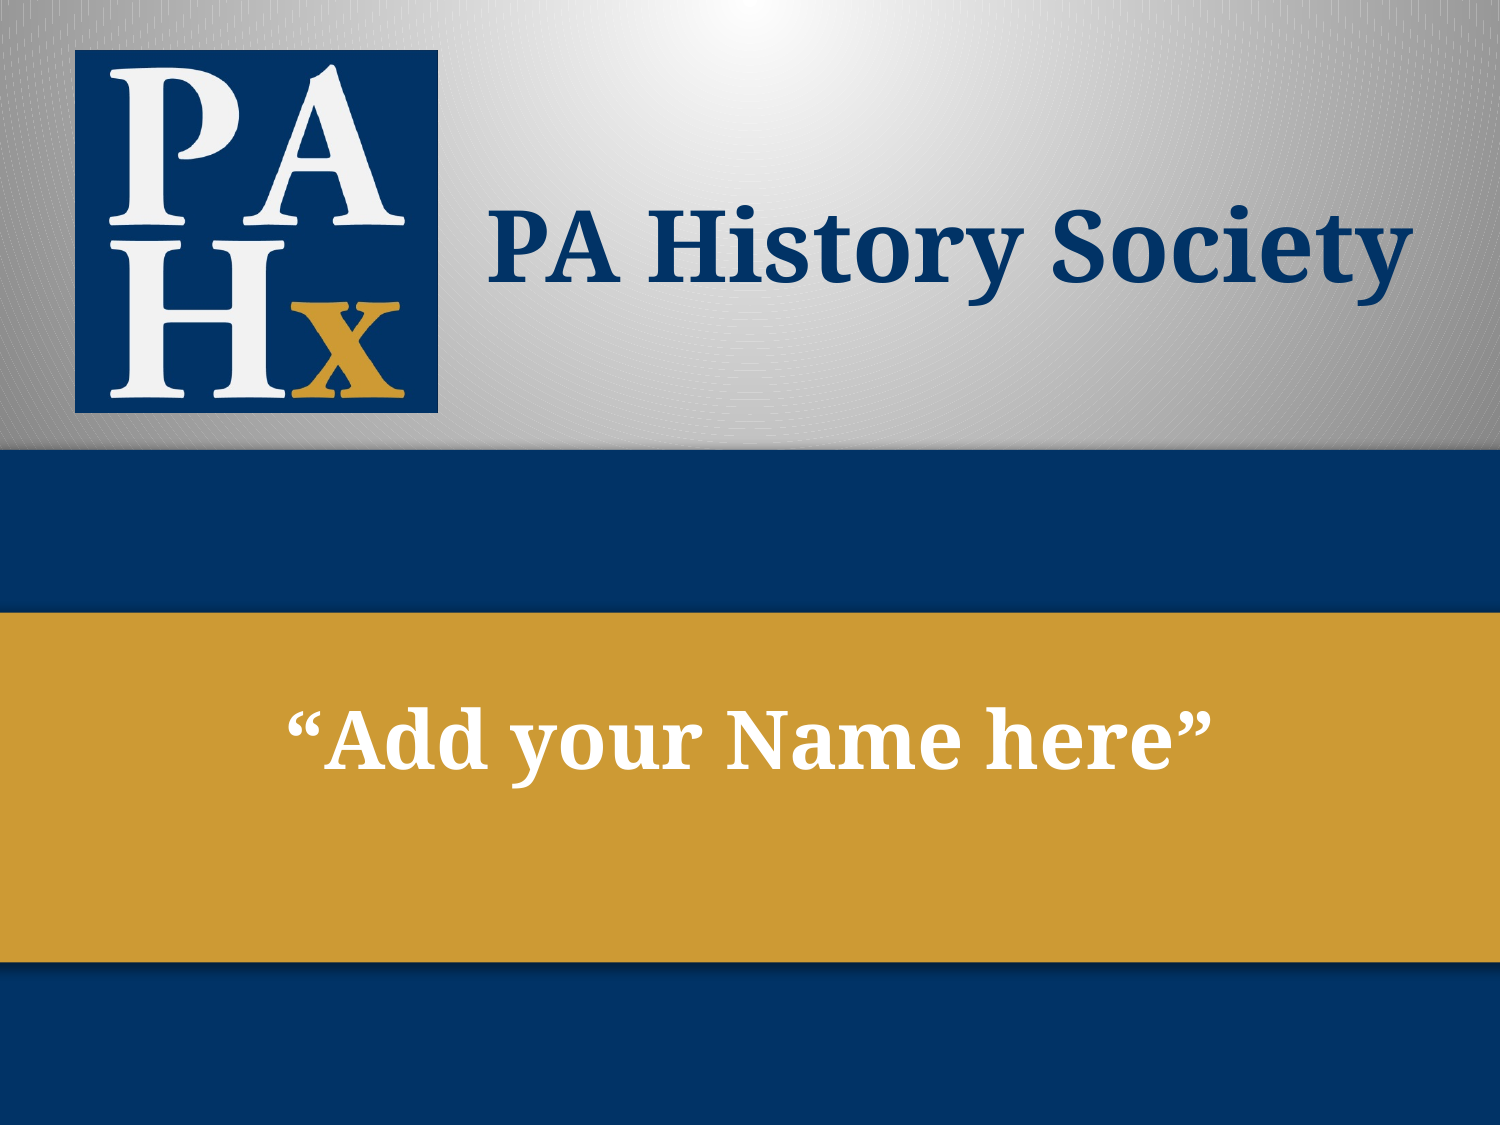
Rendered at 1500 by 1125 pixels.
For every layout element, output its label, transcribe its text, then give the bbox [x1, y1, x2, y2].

picture [75, 50, 438, 413]
subtitle “Add your Name here” [0, 624, 1500, 963]
title PA History Society [437, 110, 1463, 375]
